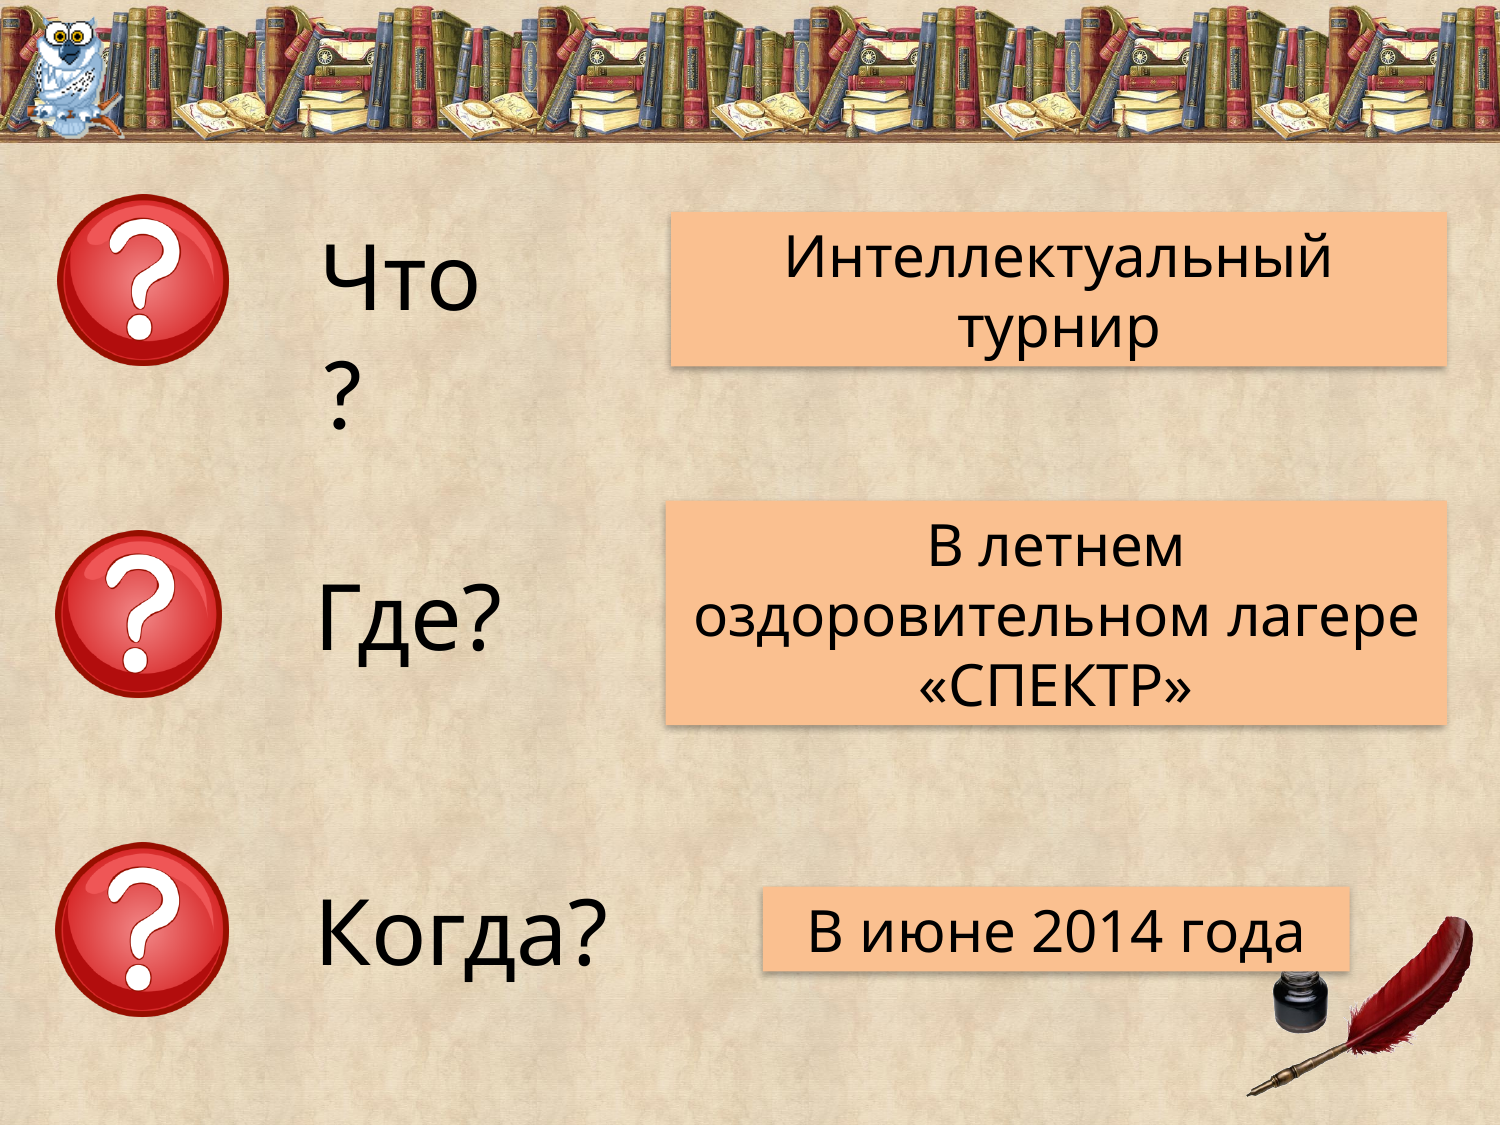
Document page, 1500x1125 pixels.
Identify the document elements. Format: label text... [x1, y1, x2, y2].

text_box Когда? [299, 866, 664, 992]
text_box Интеллектуальный турнир [671, 211, 1447, 367]
text_box Что? [304, 211, 539, 457]
text_box В летнем оздоровительном лагере «СПЕКТР» [665, 500, 1447, 726]
text_box В июне 2014 года [762, 886, 1350, 972]
text_box Где? [299, 550, 617, 676]
picture [0, 0, 1500, 1125]
